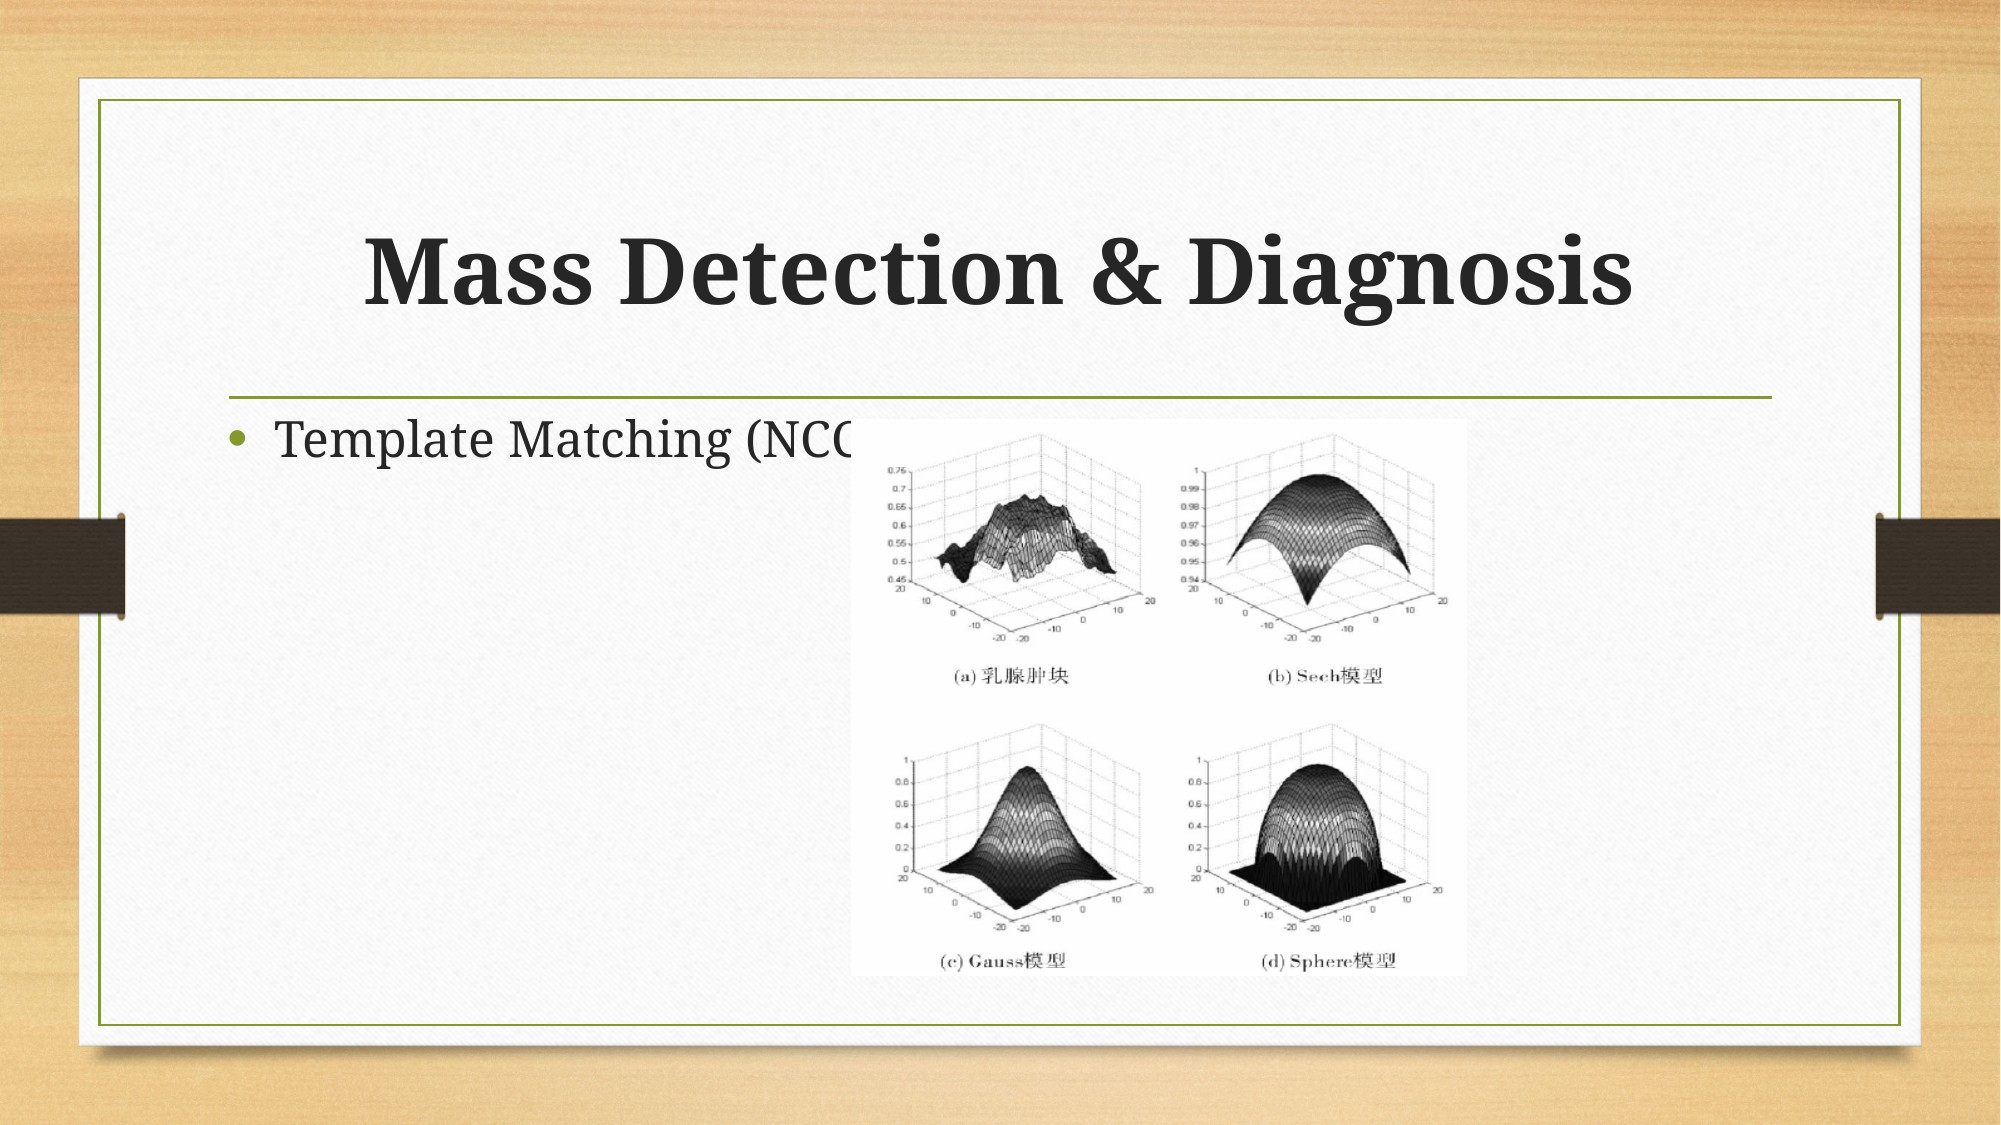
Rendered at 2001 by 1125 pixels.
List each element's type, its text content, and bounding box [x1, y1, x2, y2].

picture [0, 0, 2001, 1125]
title Mass Detection & Diagnosis [212, 161, 1788, 375]
list Template Matching (NCC) [212, 400, 1788, 945]
